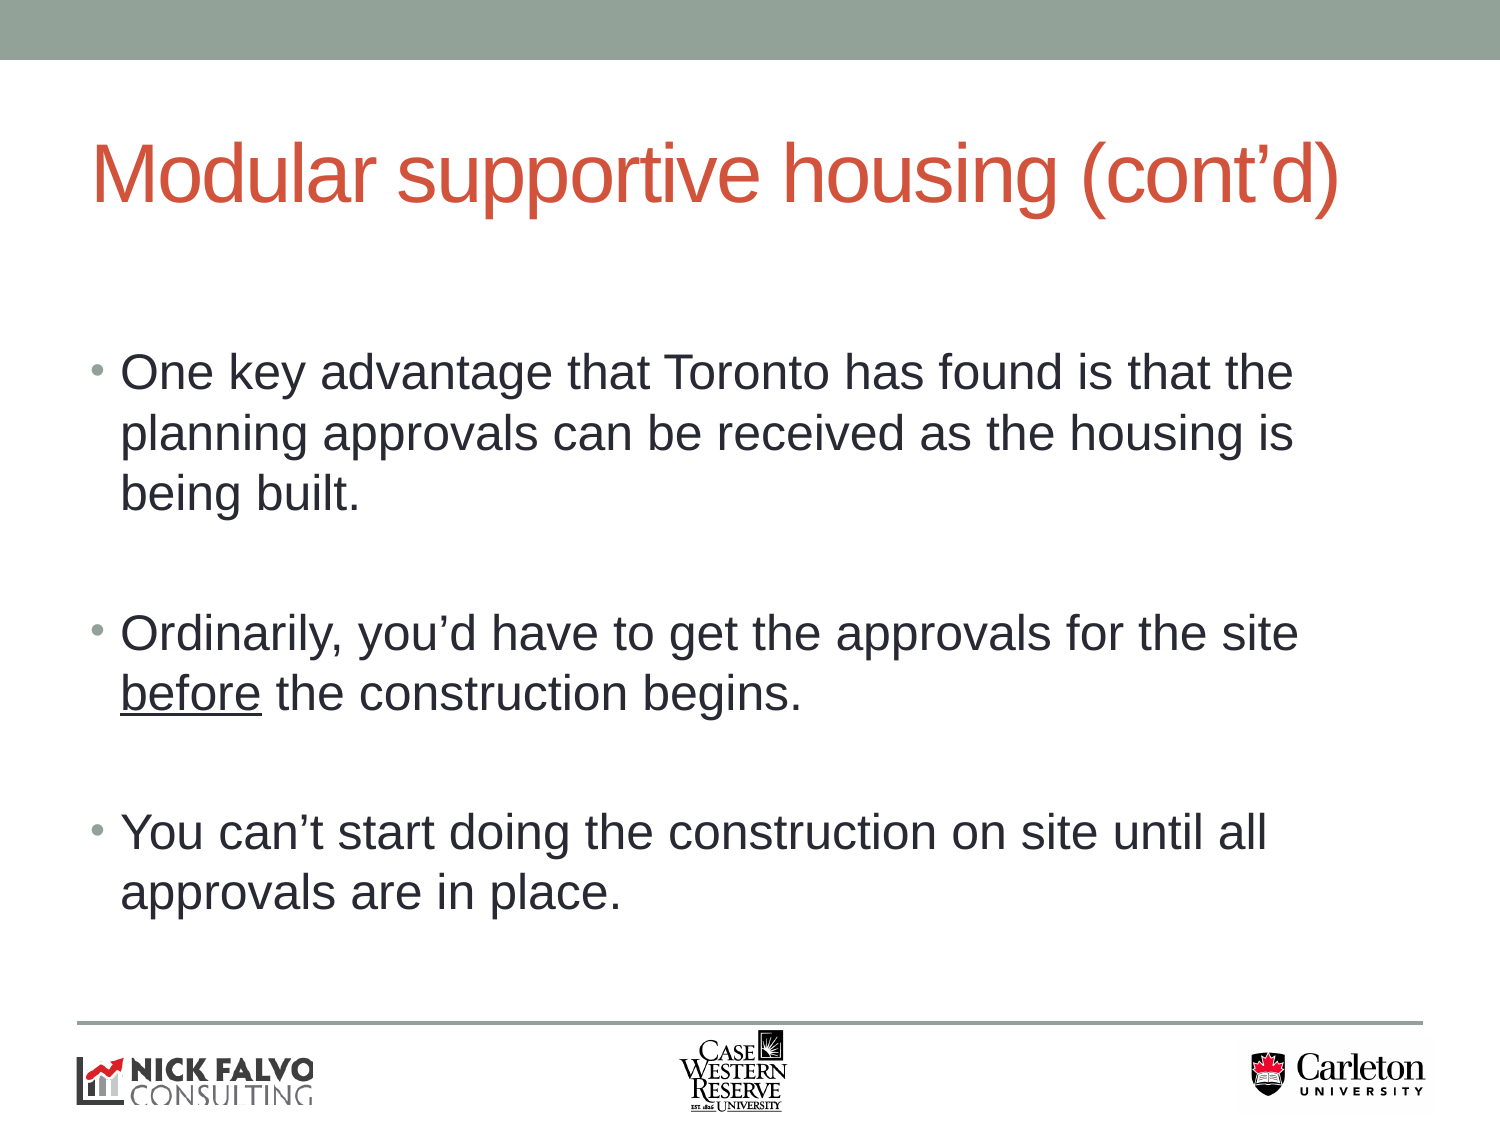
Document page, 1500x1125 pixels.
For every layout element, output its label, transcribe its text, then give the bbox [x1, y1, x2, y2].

picture [1237, 1035, 1436, 1114]
list One key advantage that Toronto has found is that the planning approvals can be received as the housing is being built. Ordinarily, you’d have to get the approvals for the site before the construction begins. You can’t start doing the construction on site until all approvals are in place. [75, 262, 1425, 988]
title Modular supportive housing (cont’d) [75, 87, 1425, 250]
picture [679, 1030, 793, 1120]
